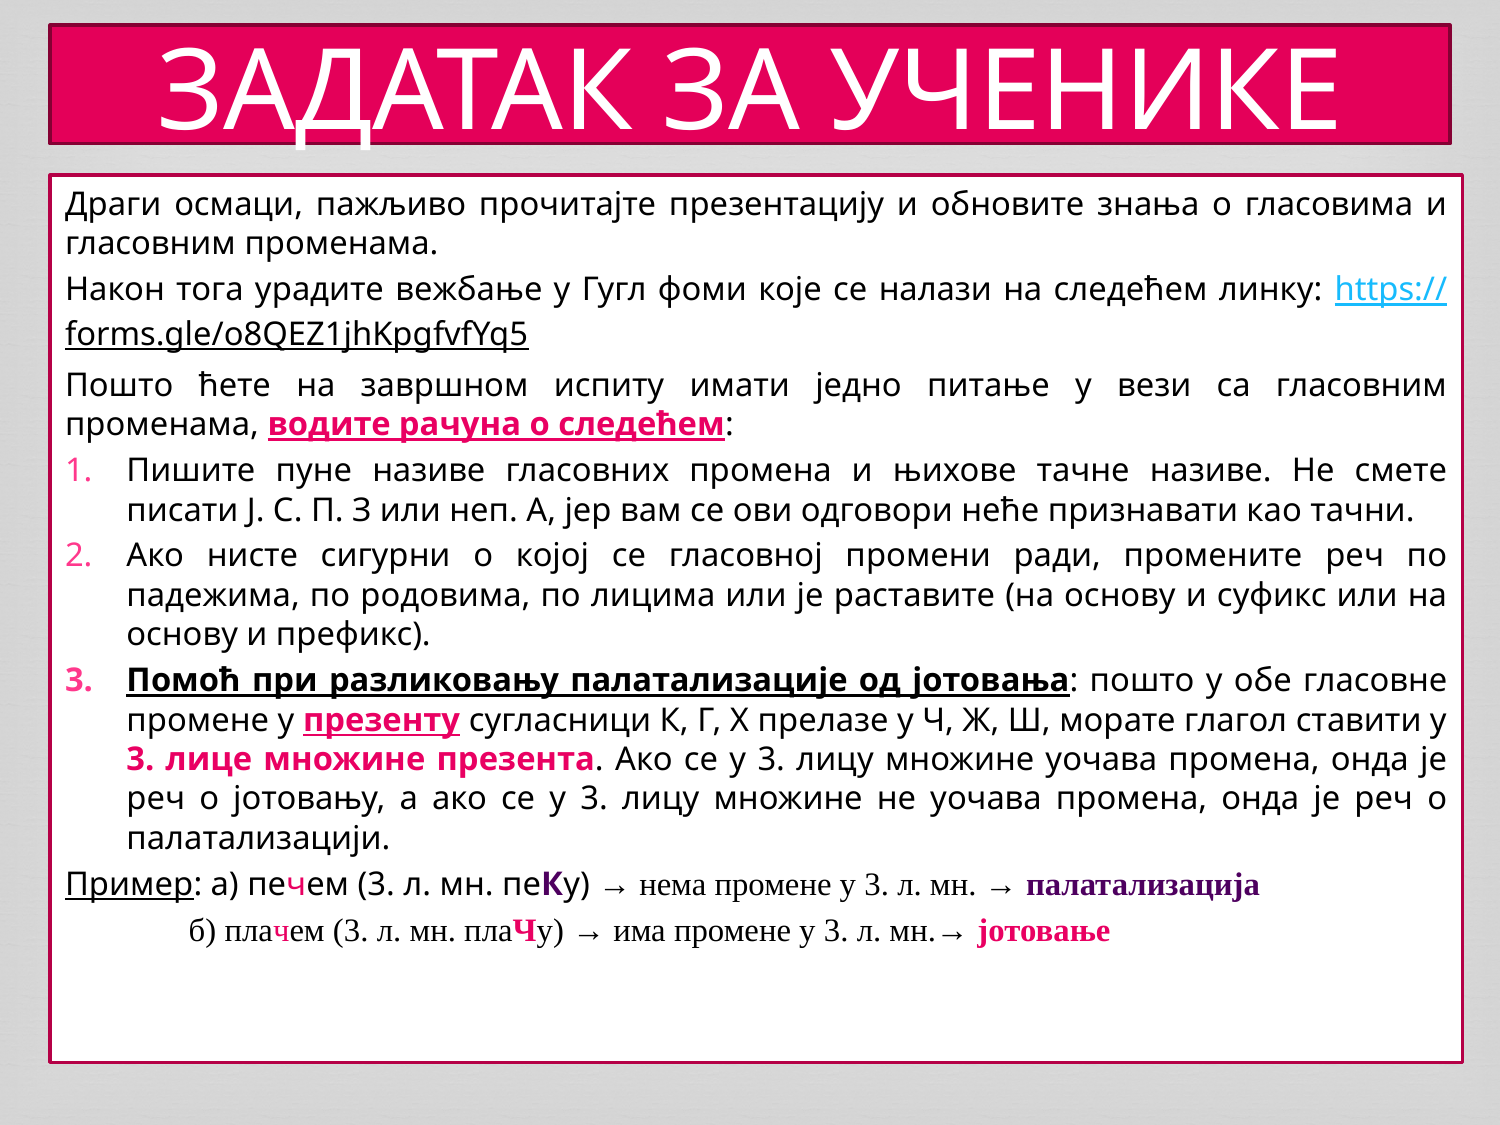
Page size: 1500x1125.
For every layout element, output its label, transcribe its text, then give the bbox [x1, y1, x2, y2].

list Драги осмаци, пажљиво прочитајте презентацију и обновите знања о гласовима и гласовним променама. Након тога урадите вежбање у Гугл фоми које се налази на следећем линку: https://forms.gle/o8QEZ1jhKpgfvfYq5 Пошто ћете на завршном испиту имати једно питање у вези са гласовним променама, водите рачуна о следећем: Пишите пуне називе гласовних промена и њихове тачне називе. Не смете писати Ј. С. П. З или неп. А, јер вам се ови одговори неће признавати као тачни. Ако нисте сигурни о којој се гласовној промени ради, промените реч по падежима, по родовима, по лицима или је раставите (на основу и суфикс или на основу и префикс). Помоћ при разликовању палатализације од јотовања: пошто у обе гласовне промене у презенту сугласници К, Г, Х прелазе у Ч, Ж, Ш, морате глагол ставити у 3. лице множине презента. Ако се у 3. лицу множине уочава промена, онда је реч о јотовању, а ако се у 3. лицу множине не уочава промена, онда је реч о палатализацији. Пример: а) печем (3. л. мн. пеКу) → нема промене у 3. л. мн. → палатализација б) плачем (3. л. мн. плаЧу) → има промене у 3. л. мн.→ јотовање [48, 173, 1464, 1064]
title ЗАДАТАК ЗА УЧЕНИКЕ [48, 23, 1452, 145]
